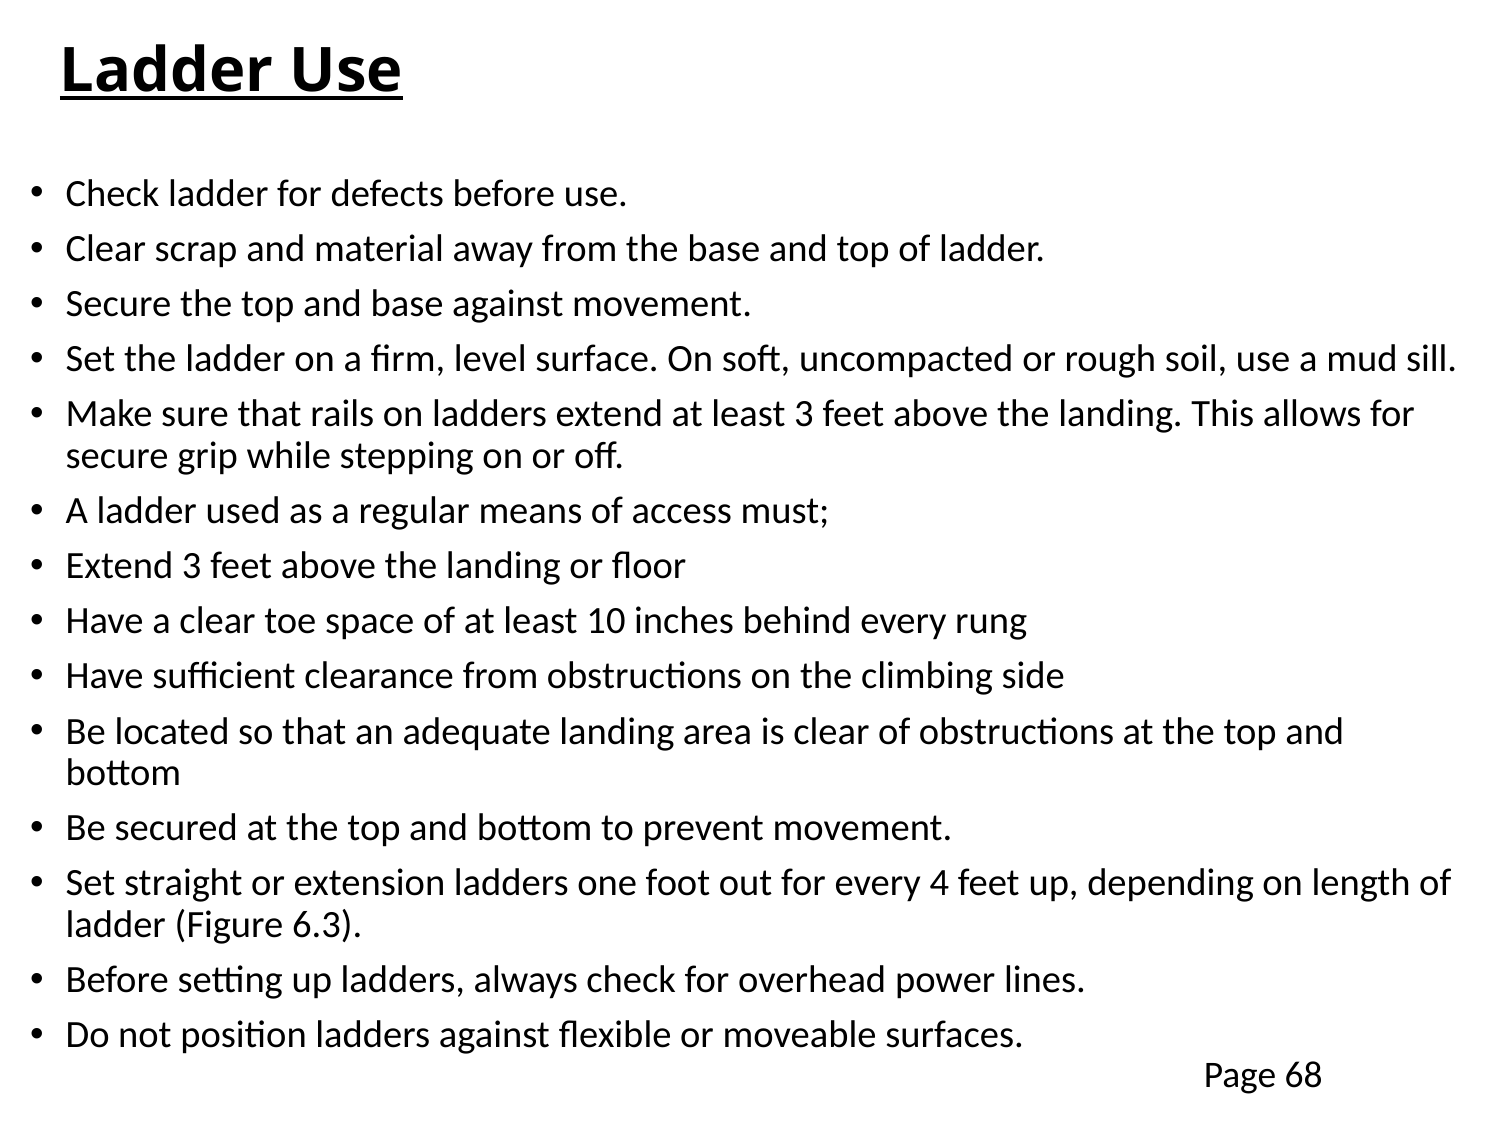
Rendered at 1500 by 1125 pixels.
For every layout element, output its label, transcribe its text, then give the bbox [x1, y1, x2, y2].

title Ladder Use [44, 29, 540, 113]
text_box Page 68 [1188, 1042, 1457, 1103]
list Check ladder for defects before use. Clear scrap and material away from the base and top of ladder. Secure the top and base against movement. Set the ladder on a firm, level surface. On soft, uncompacted or rough soil, use a mud sill. Make sure that rails on ladders extend at least 3 feet above the landing. This allows for secure grip while stepping on or off. A ladder used as a regular means of access must; Extend 3 feet above the landing or floor Have a clear toe space of at least 10 inches behind every rung Have sufficient clearance from obstructions on the climbing side Be located so that an adequate landing area is clear of obstructions at the top and bottom Be secured at the top and bottom to prevent movement. Set straight or extension ladders one foot out for every 4 feet up, depending on length of ladder (Figure 6.3). Before setting up ladders, always check for overhead power lines. Do not position ladders against flexible or moveable surfaces. [15, 165, 1481, 1104]
